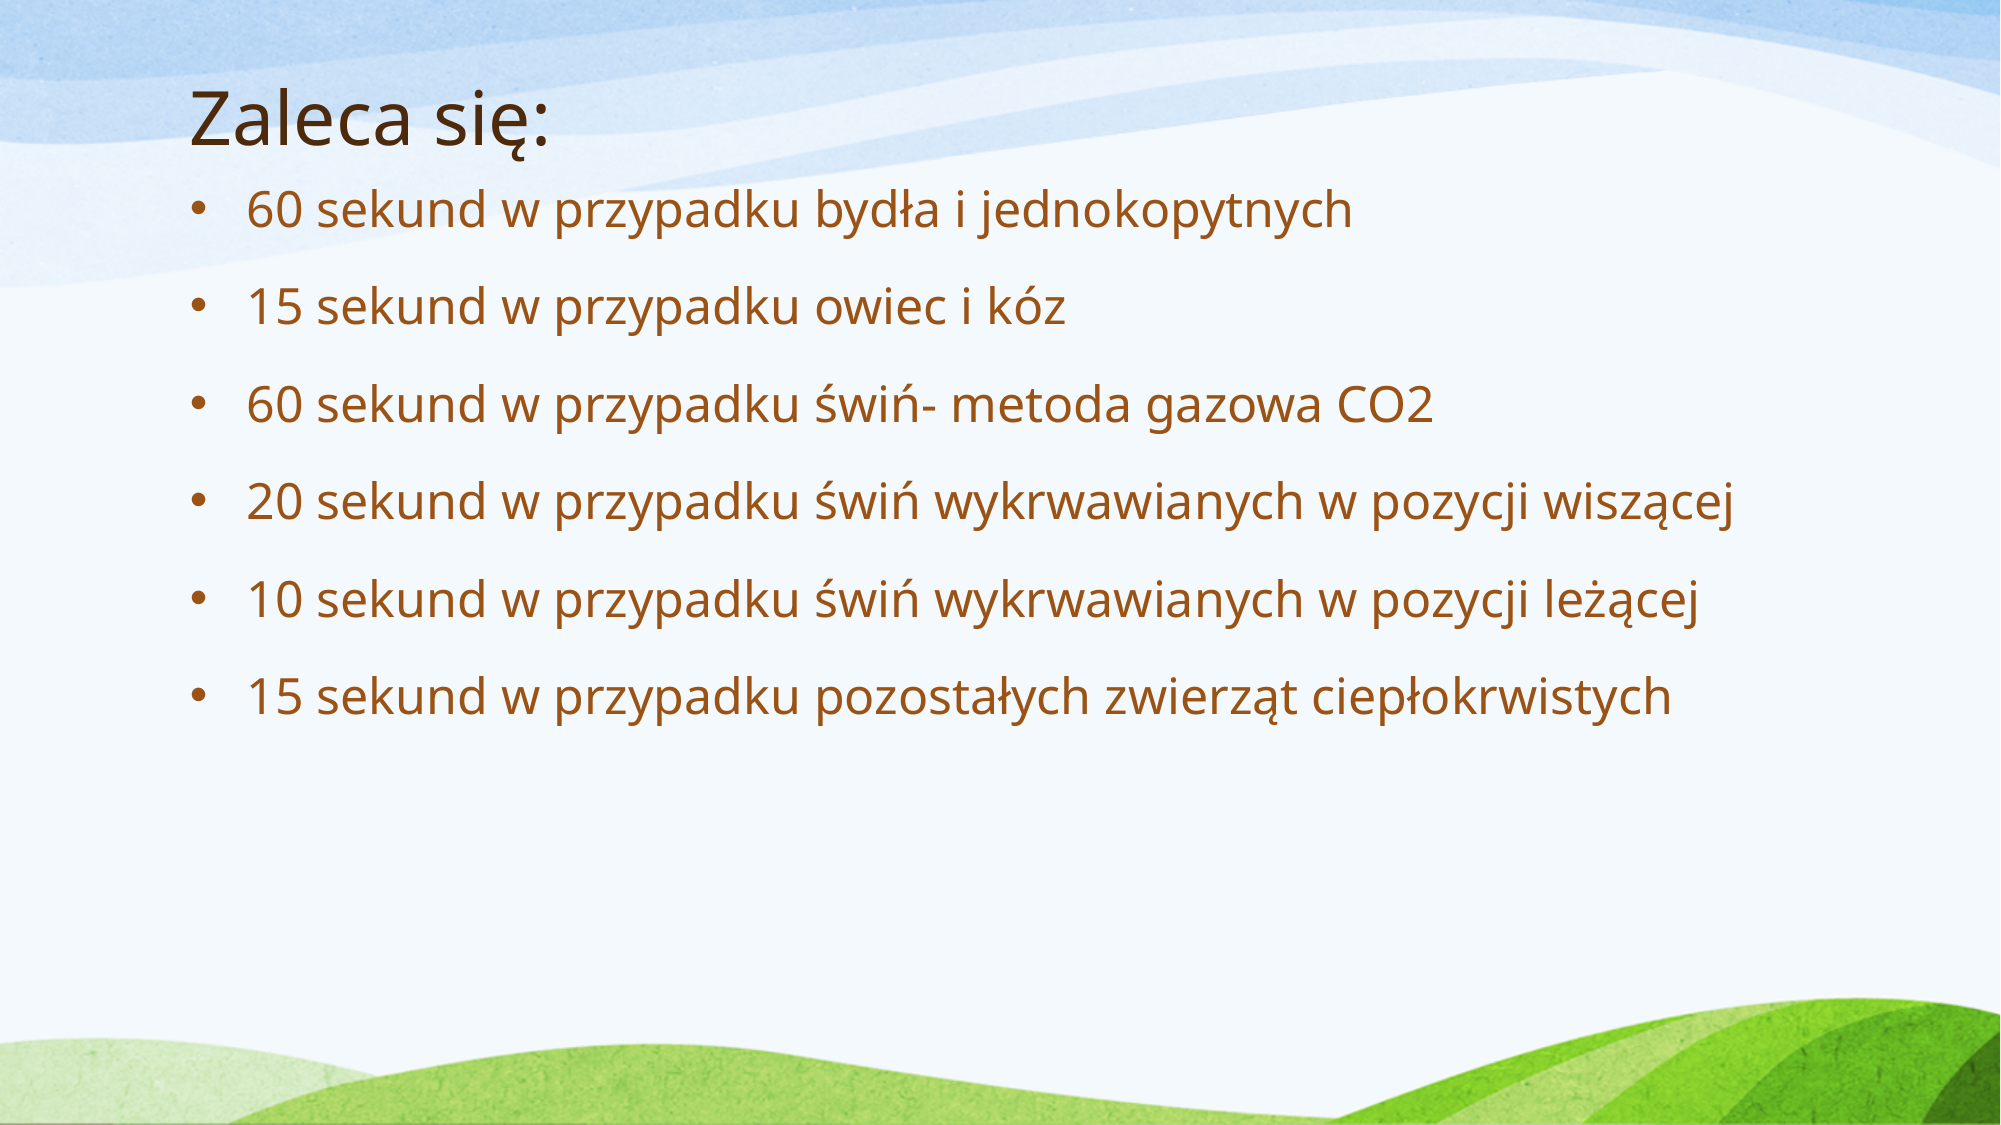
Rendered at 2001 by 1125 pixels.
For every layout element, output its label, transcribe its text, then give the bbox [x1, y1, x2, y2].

picture [0, 0, 2001, 1125]
list 60 sekund w przypadku bydła i jednokopytnych 15 sekund w przypadku owiec i kóz 60 sekund w przypadku świń- metoda gazowa CO2 20 sekund w przypadku świń wykrwawianych w pozycji wiszącej 10 sekund w przypadku świń wykrwawianych w pozycji leżącej 15 sekund w przypadku pozostałych zwierząt ciepłokrwistych [174, 169, 1825, 982]
title Zaleca się: [174, 50, 1825, 169]
